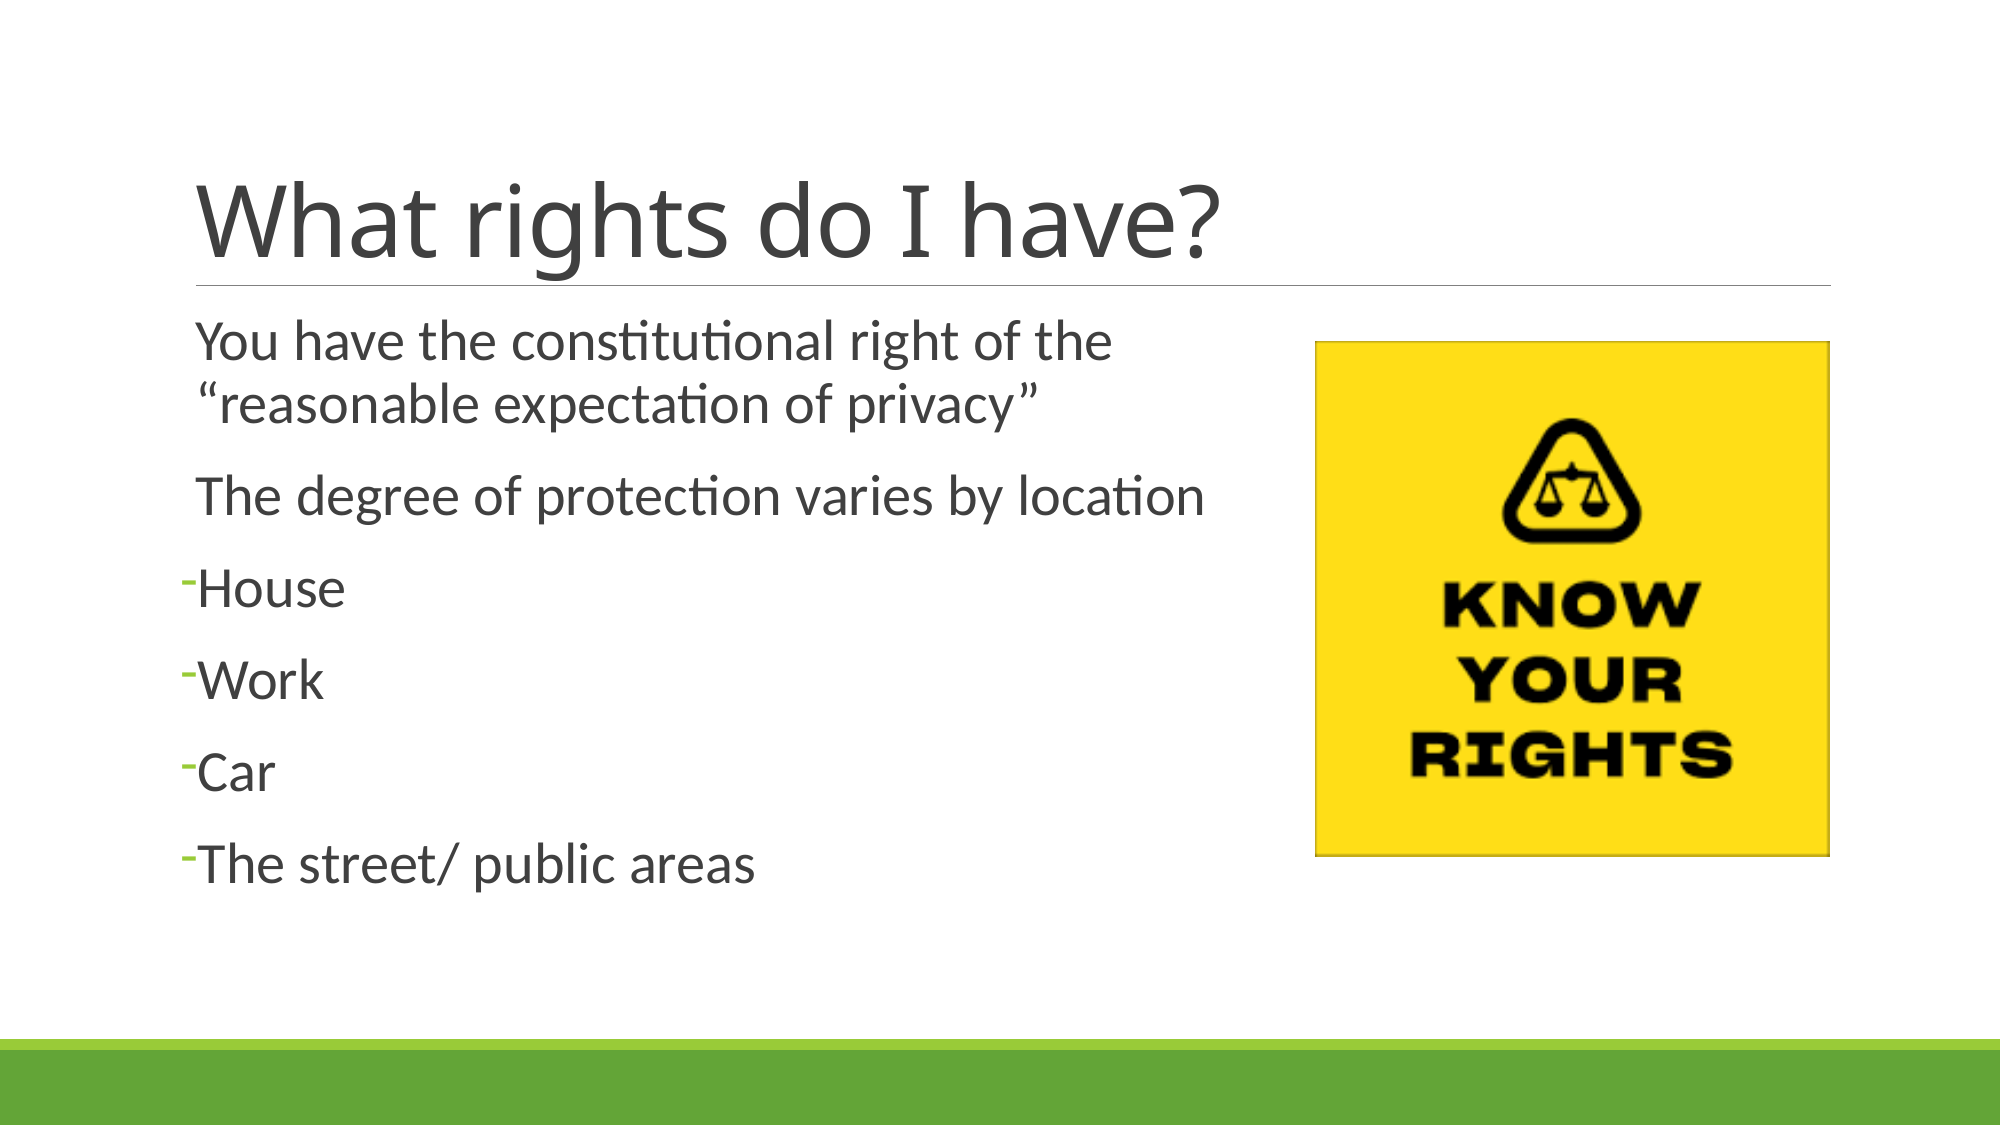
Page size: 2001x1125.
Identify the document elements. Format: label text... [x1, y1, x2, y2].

picture [1315, 341, 1831, 857]
list You have the constitutional right of the “reasonable expectation of privacy” The degree of protection varies by location House Work Car The street/ public areas [180, 302, 1239, 963]
title What rights do I have? [180, 47, 1830, 285]
